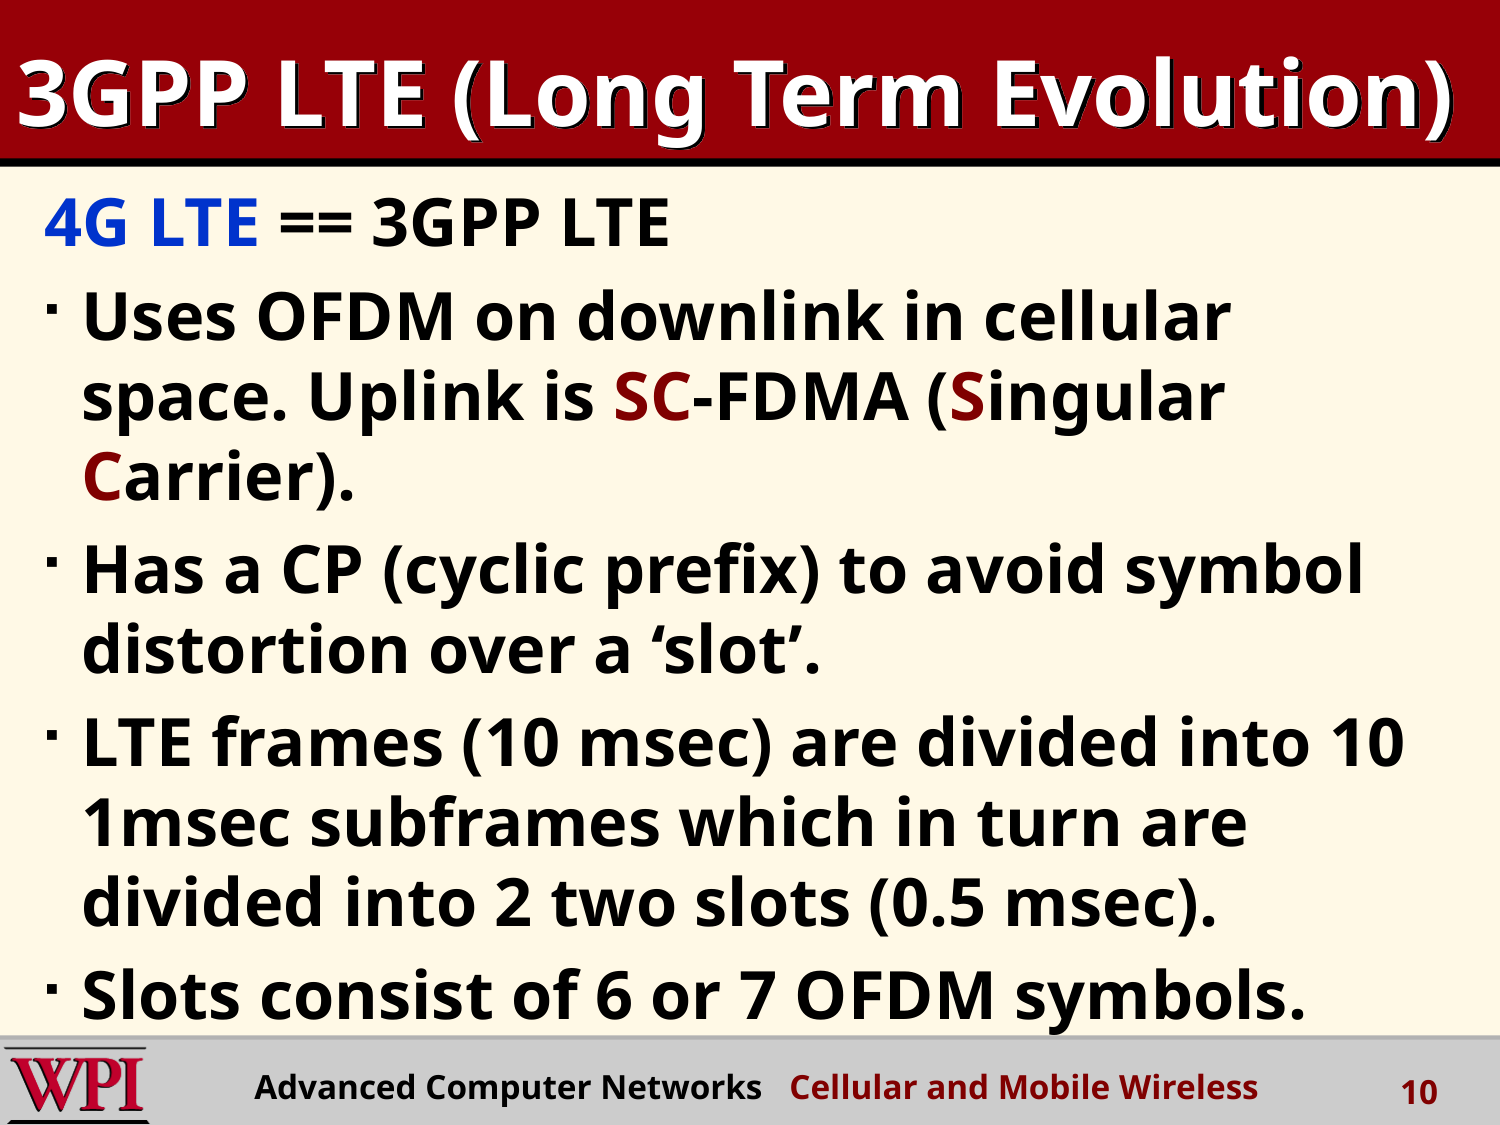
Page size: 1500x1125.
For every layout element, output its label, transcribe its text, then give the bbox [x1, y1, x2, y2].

slide_number 10 [1344, 1063, 1495, 1102]
picture [0, 167, 1500, 1035]
picture [0, 0, 1500, 158]
title 3GPP LTE (Long Term Evolution) [0, 18, 1471, 150]
footer Advanced Computer Networks Cellular and Mobile Wireless [210, 1058, 1304, 1107]
picture [0, 1040, 1500, 1125]
list 4G LTE == 3GPP LTE Uses OFDM on downlink in cellular space. Uplink is SC-FDMA (Singular Carrier). Has a CP (cyclic prefix) to avoid symbol distortion over a ‘slot’. LTE frames (10 msec) are divided into 10 1msec subframes which in turn are divided into 2 two slots (0.5 msec). Slots consist of 6 or 7 OFDM symbols. [29, 172, 1471, 961]
